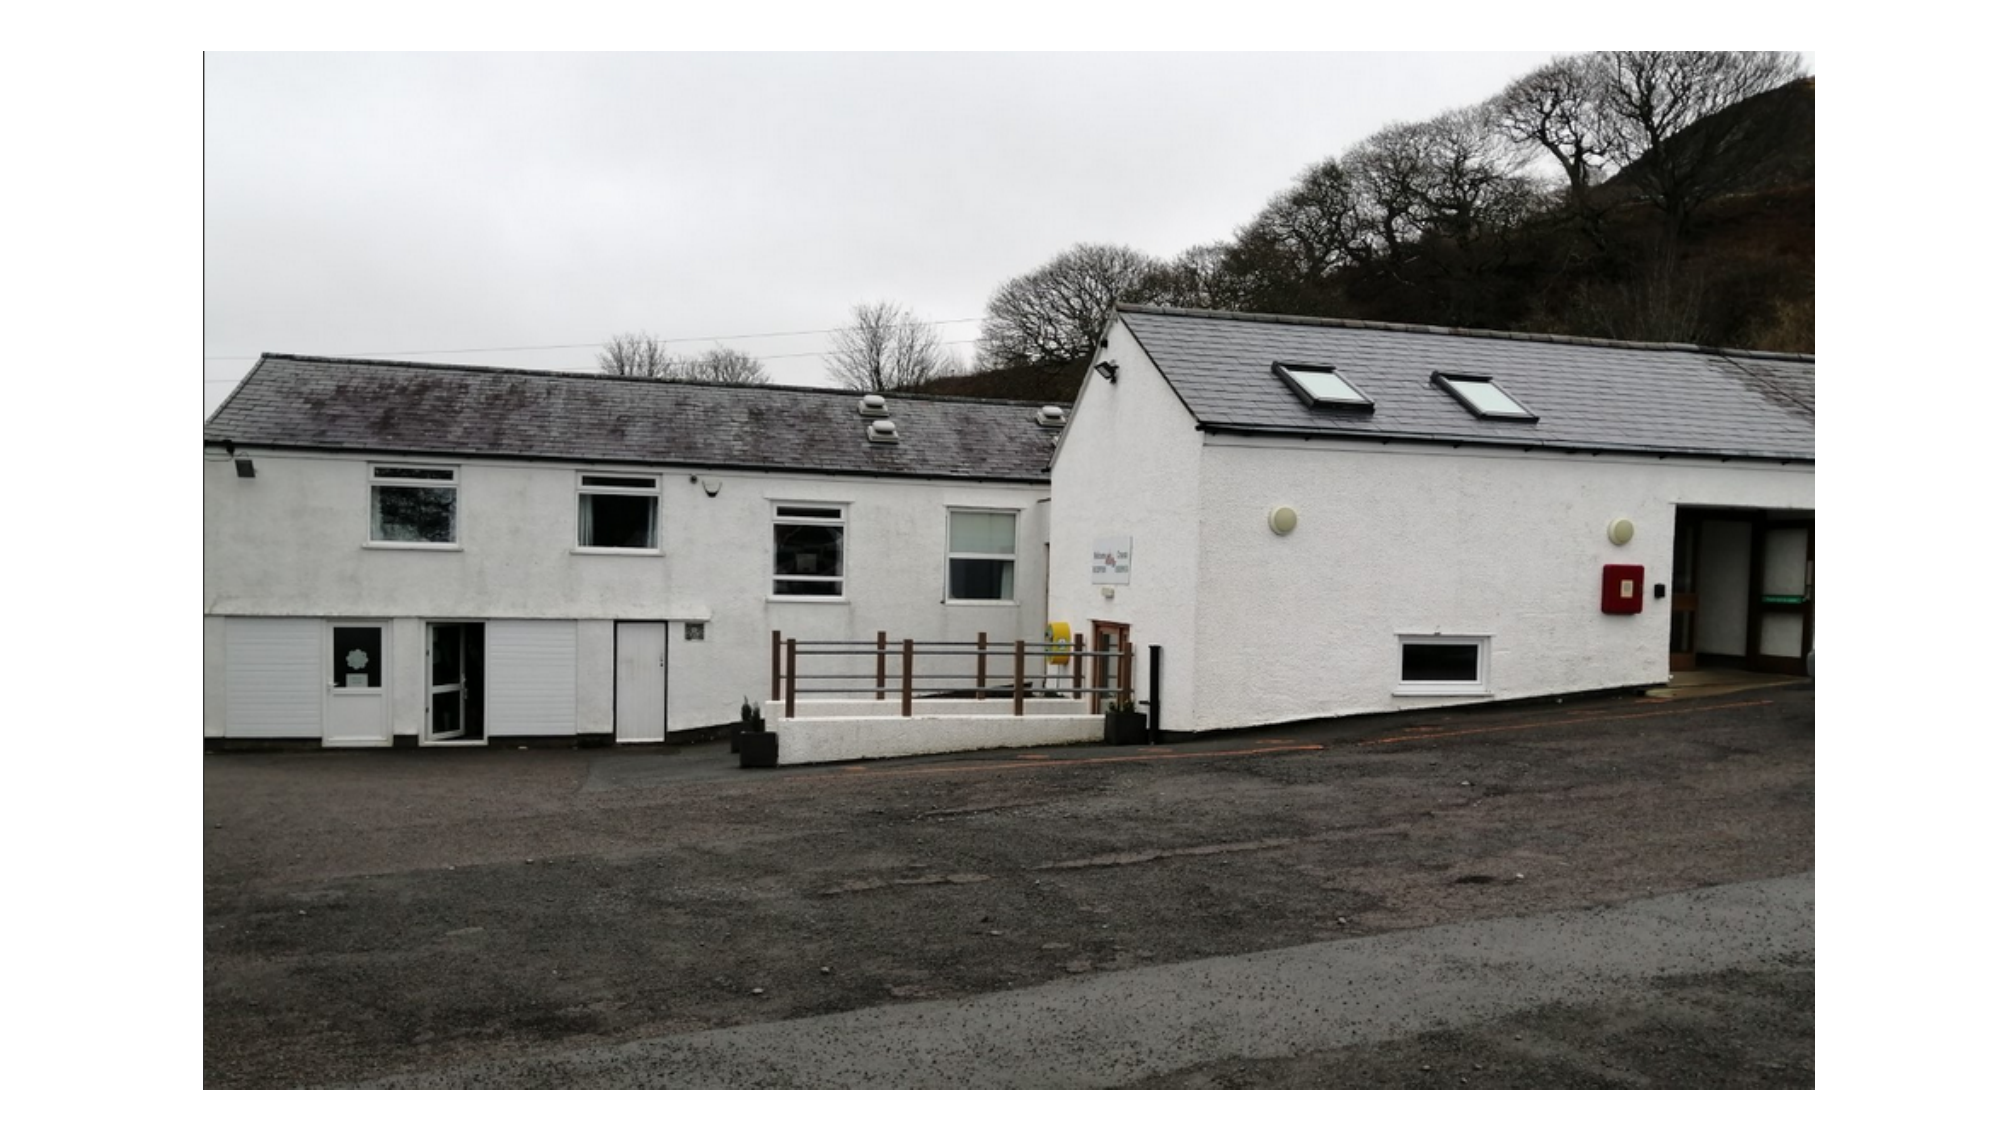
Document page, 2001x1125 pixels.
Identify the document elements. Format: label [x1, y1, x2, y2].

picture [203, 51, 1815, 1090]
